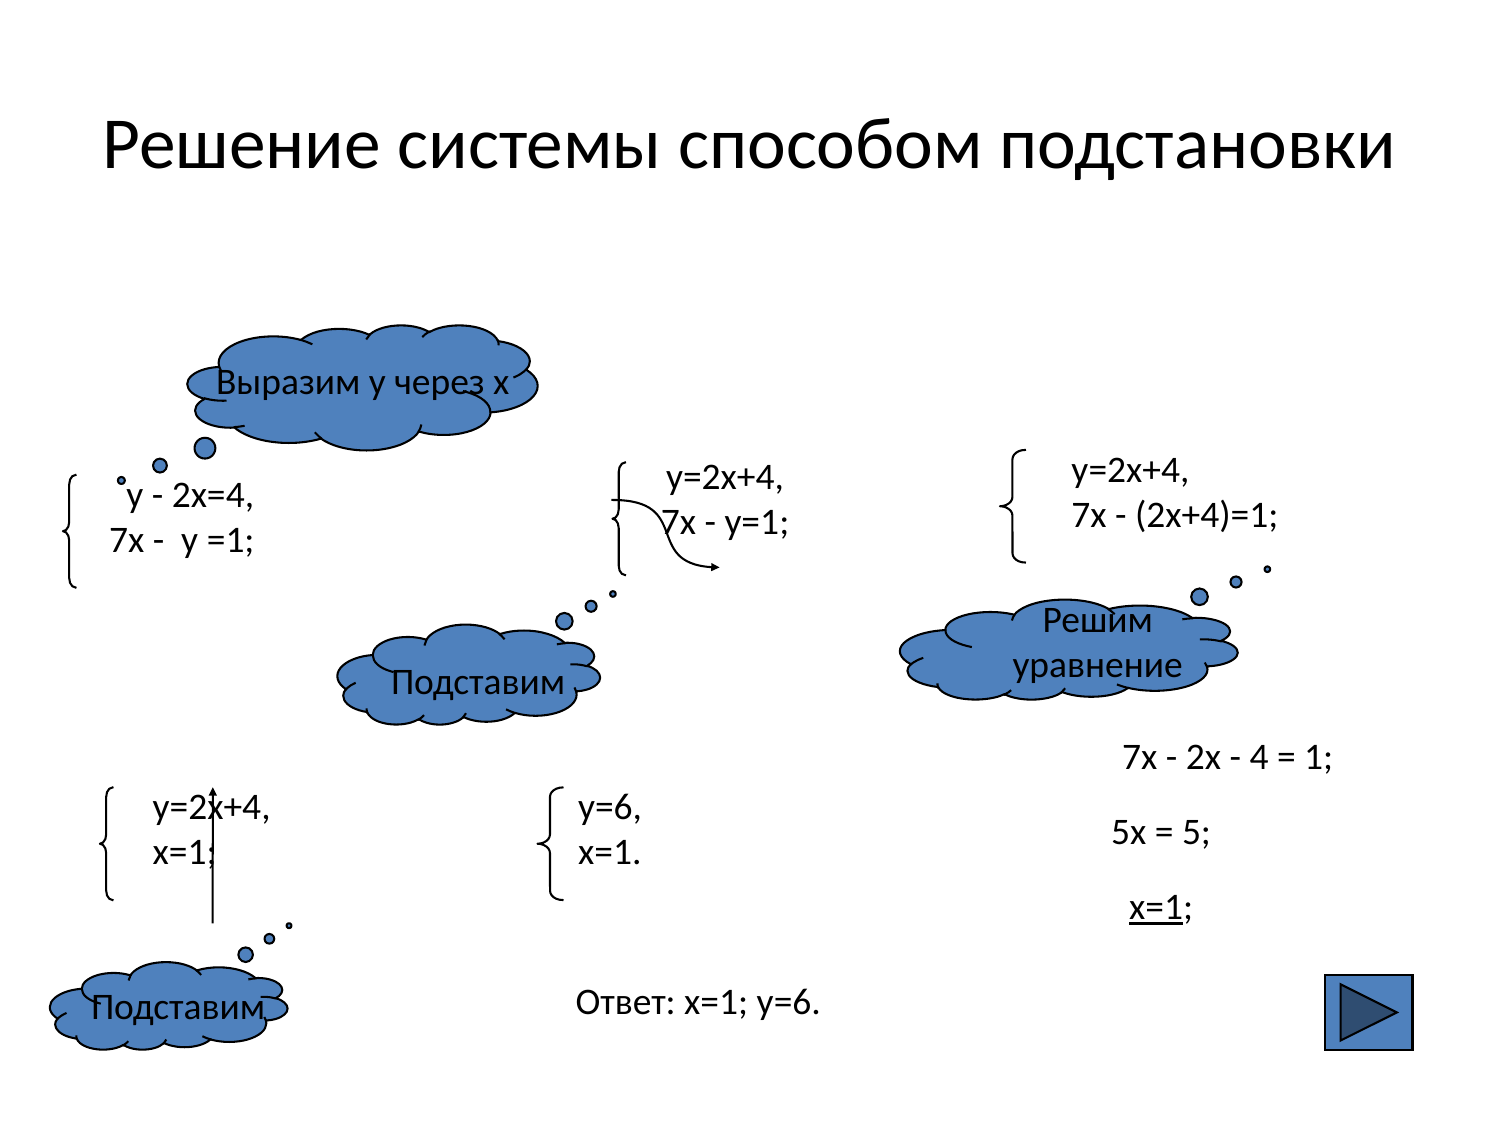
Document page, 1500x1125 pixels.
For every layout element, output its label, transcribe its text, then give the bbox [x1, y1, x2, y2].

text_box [99, 774, 312, 911]
text_box 7х - 2х - 4 = 1; [1107, 724, 1349, 785]
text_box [612, 443, 833, 580]
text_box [537, 774, 672, 911]
text_box 5х = 5; [1096, 799, 1226, 860]
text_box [62, 462, 302, 598]
text_box Ответ: х=1; у=6. [560, 969, 837, 1029]
title Решение системы способом подстановки [75, 45, 1425, 233]
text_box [187, 324, 538, 451]
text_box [899, 587, 1238, 701]
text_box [49, 787, 288, 1051]
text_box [337, 499, 720, 726]
text_box [1324, 974, 1413, 1050]
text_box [999, 437, 1338, 573]
text_box х=1; [1114, 874, 1208, 935]
